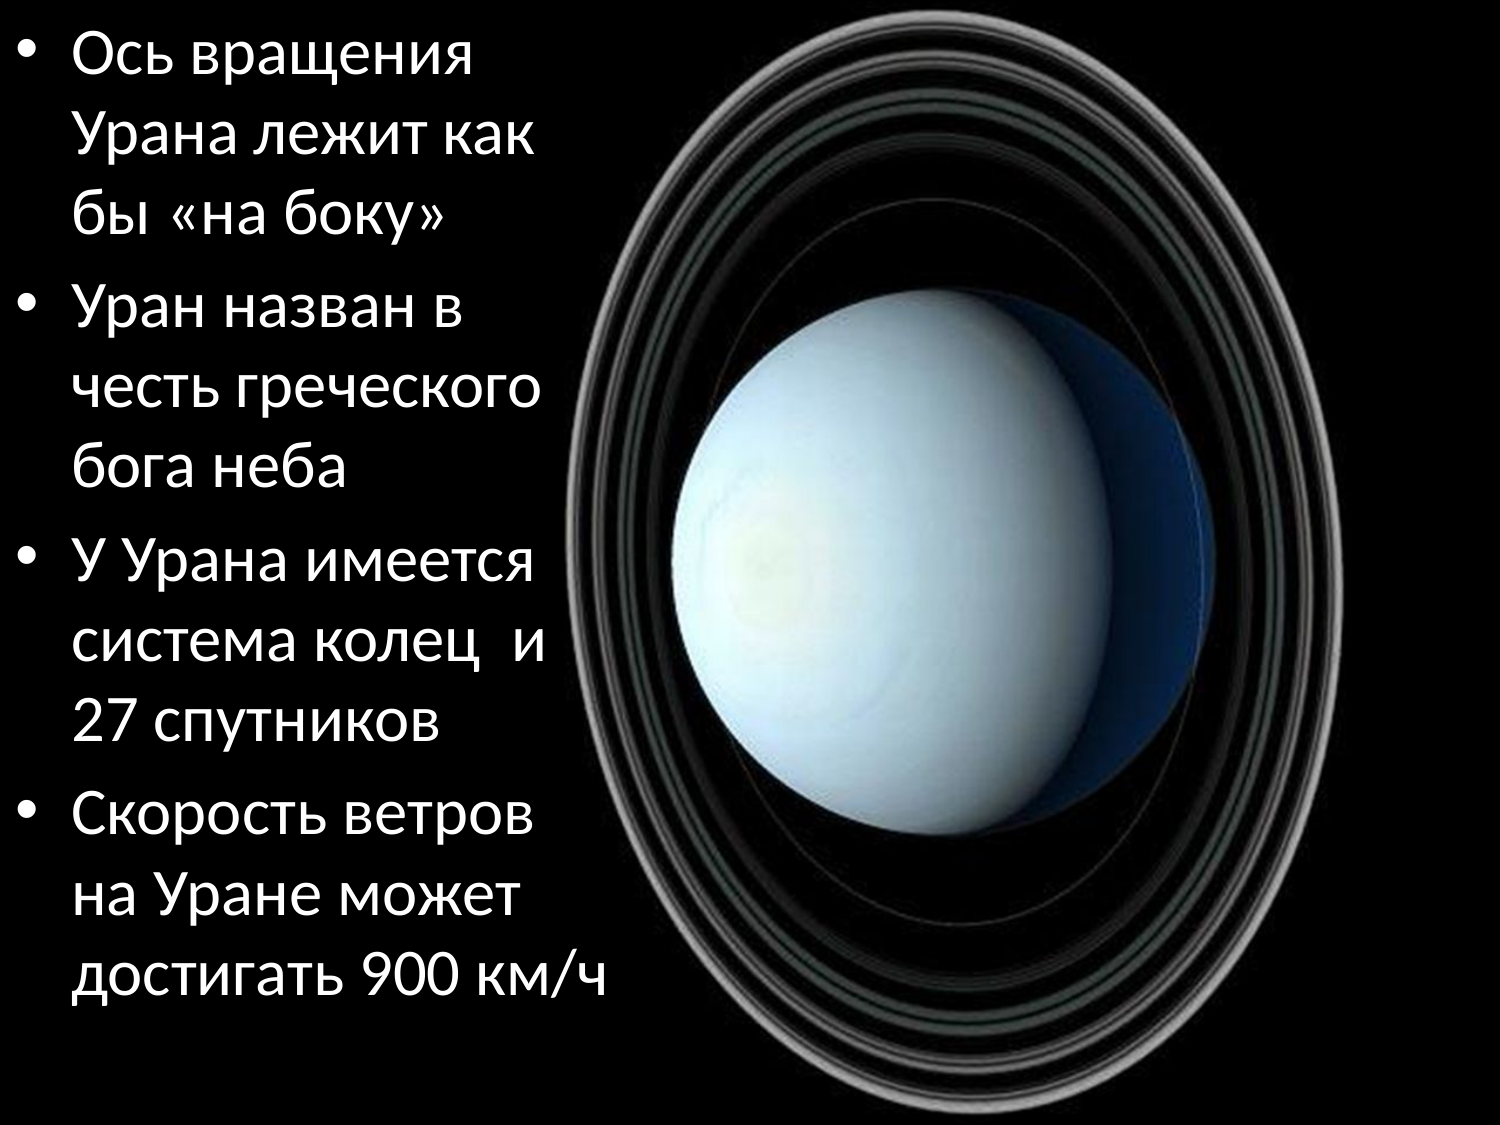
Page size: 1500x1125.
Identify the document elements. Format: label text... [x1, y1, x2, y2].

list Ось вращения Урана лежит как бы «на боку» Уран назван в честь греческого бога неба У Урана имеется система колец и 27 спутников Скорость ветров на Уране может достигать 900 км/ч [0, 0, 383, 1125]
picture [385, 0, 1499, 1125]
